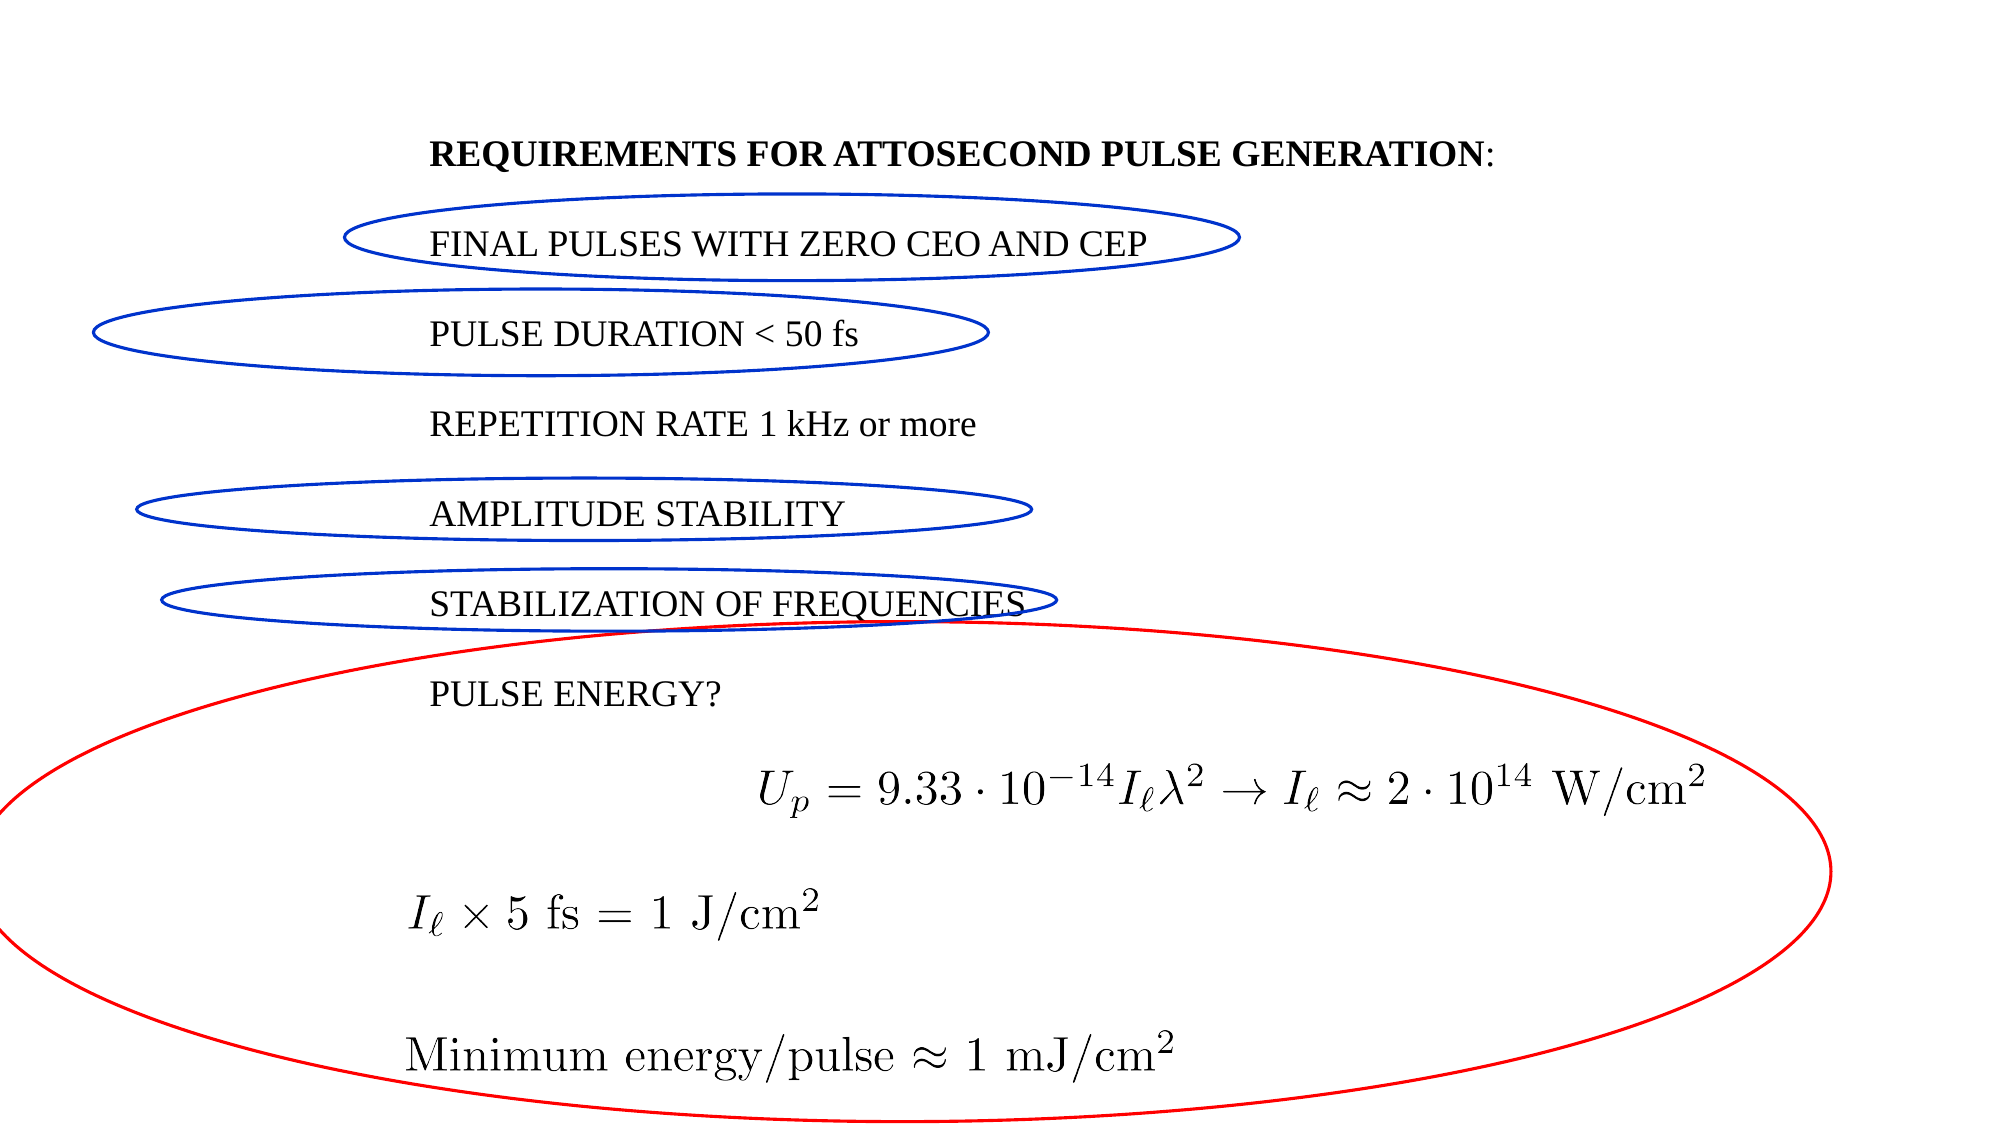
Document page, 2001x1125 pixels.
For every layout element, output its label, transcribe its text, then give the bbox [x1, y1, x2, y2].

picture [406, 1030, 1173, 1083]
text_box REQUIREMENTS FOR ATTOSECOND PULSE GENERATION: FINAL PULSES WITH ZERO CEO AND CEP PULSE DURATION < 50 fs REPETITION RATE 1 kHz or more AMPLITUDE STABILITY STABILIZATION OF FREQUENCIES PULSE ENERGY? [414, 121, 1511, 681]
text_box [160, 567, 1058, 633]
picture [408, 888, 818, 941]
text_box [135, 477, 1033, 542]
text_box [343, 192, 1241, 282]
text_box [0, 621, 1832, 1123]
picture [760, 763, 1704, 818]
text_box [92, 287, 990, 377]
